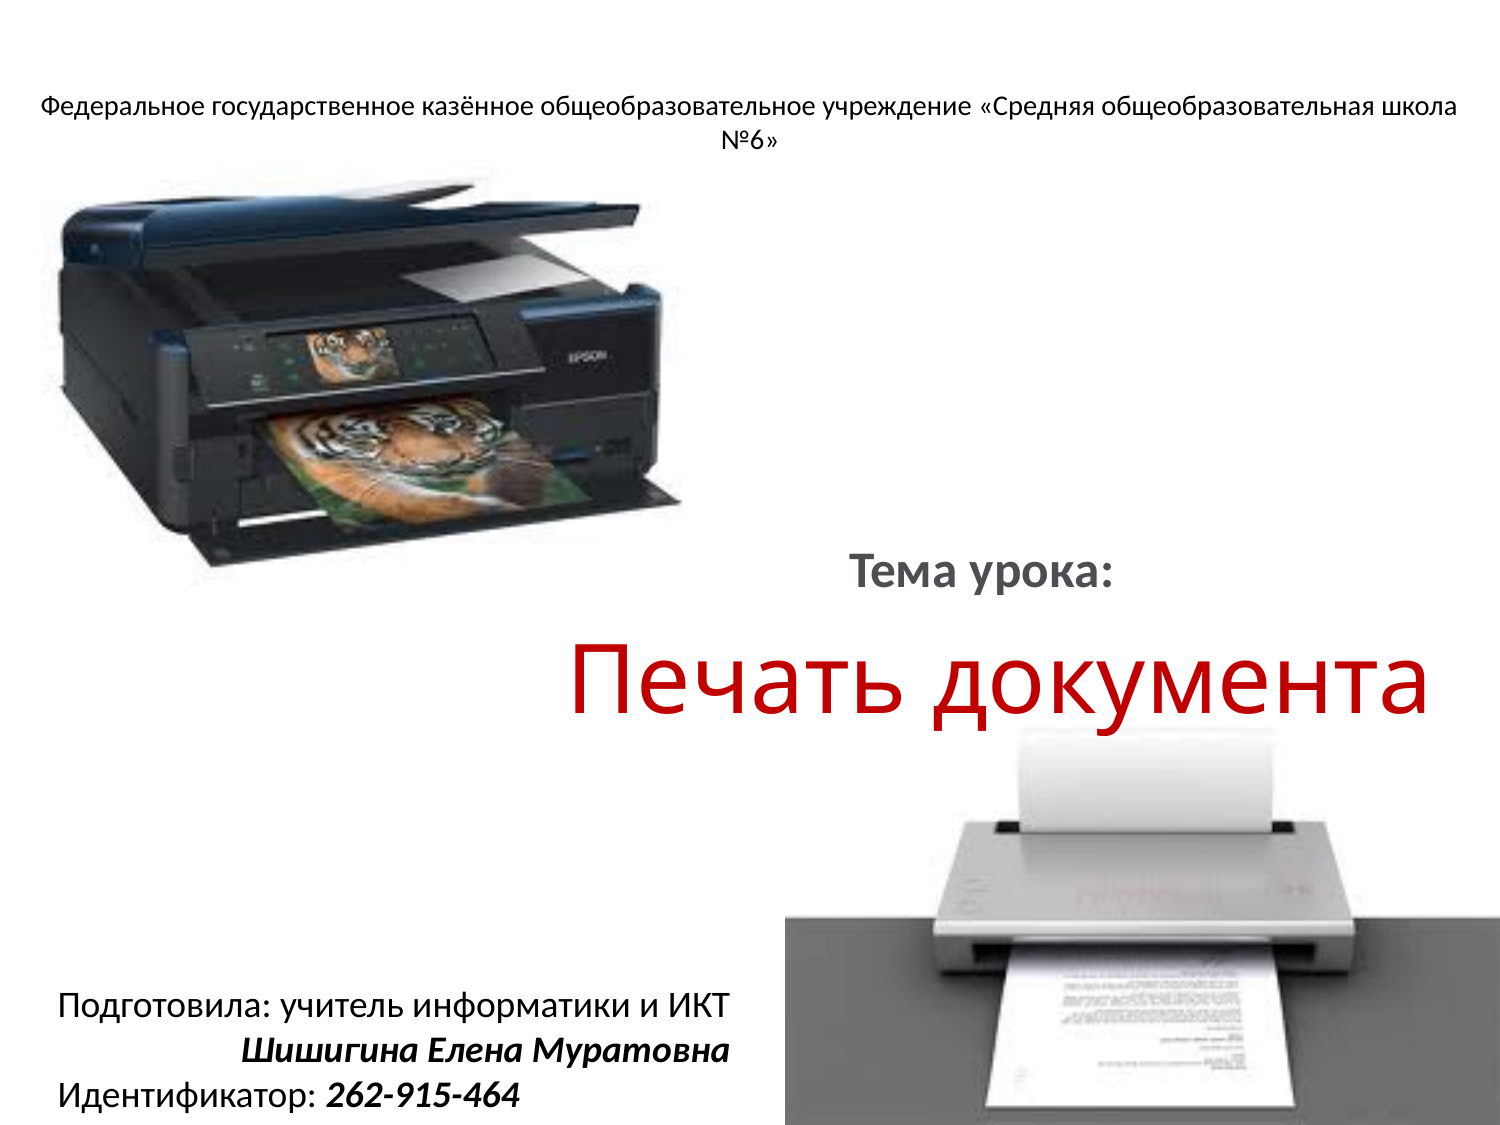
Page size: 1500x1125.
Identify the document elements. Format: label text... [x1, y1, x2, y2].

picture [785, 644, 1500, 1125]
text_box Подготовила: учитель информатики и ИКТ Шишигина Елена Муратовна Идентификатор: 262-915-464 [42, 972, 746, 1123]
subtitle Тема урока: Печать документа [398, 457, 1449, 745]
title Федеральное государственное казённое общеобразовательное учреждение «Средняя общеобразовательная школа №6» [0, 78, 1500, 320]
picture [0, 116, 733, 605]
